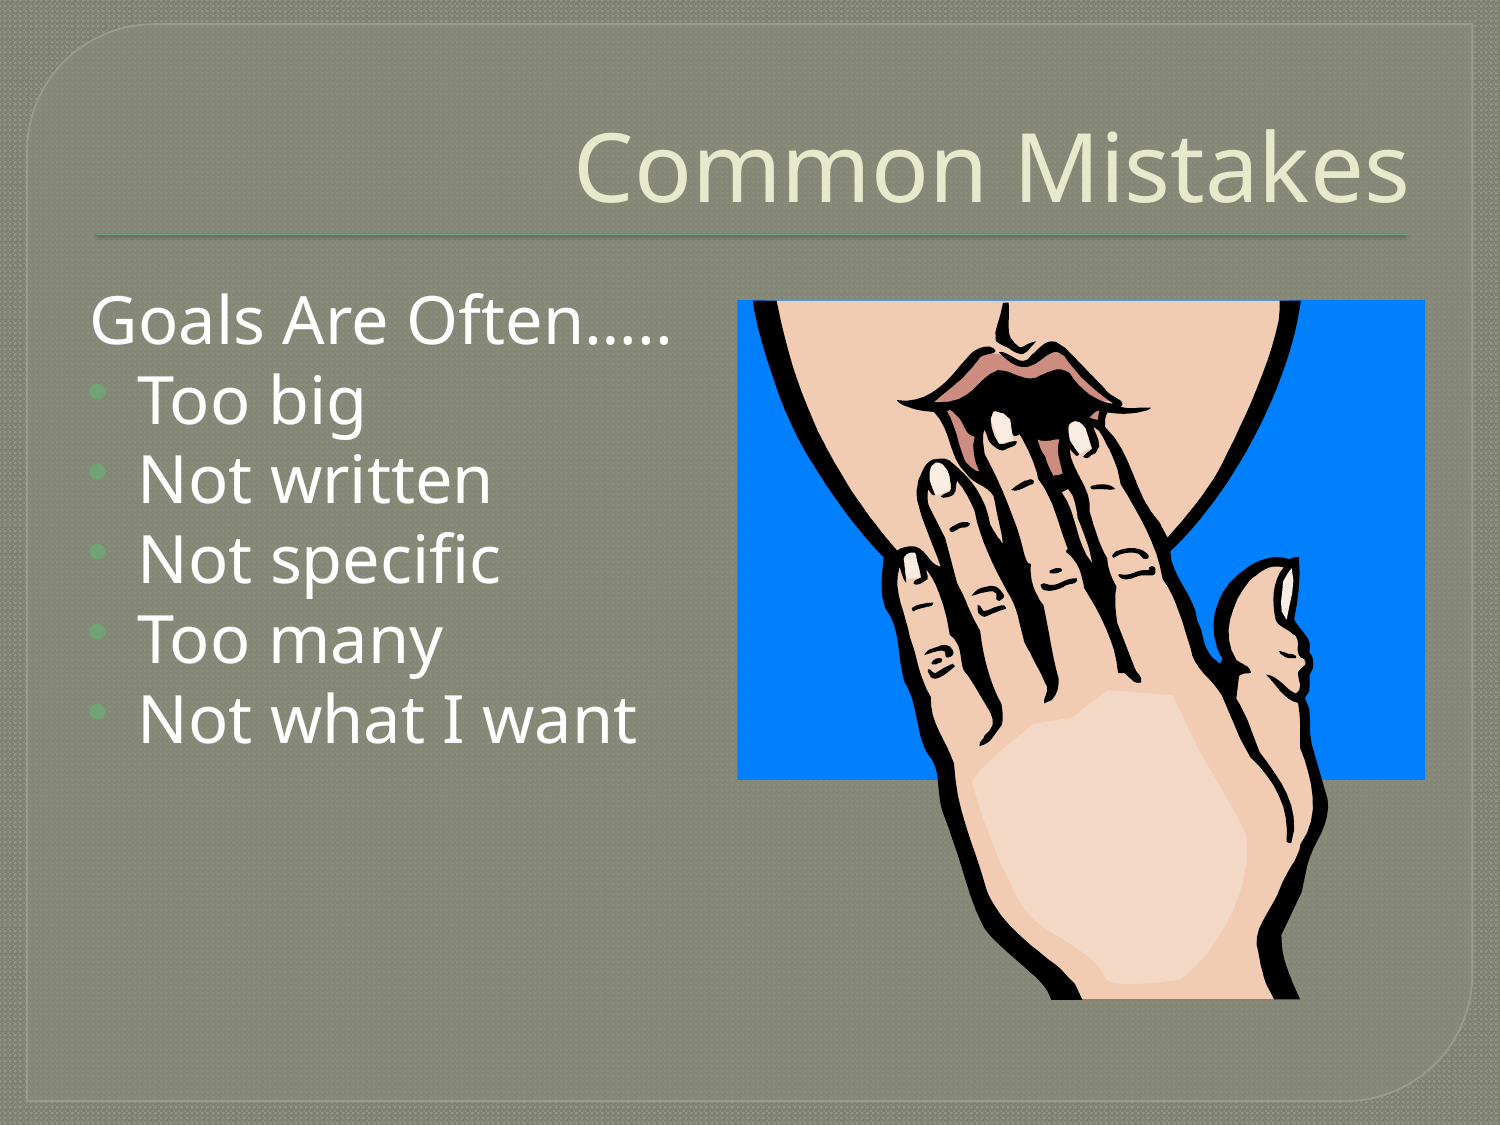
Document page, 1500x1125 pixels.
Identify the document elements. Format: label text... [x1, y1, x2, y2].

picture [737, 299, 1426, 1001]
title Common Mistakes [75, 41, 1425, 230]
list Goals Are Often….. Too big Not written Not specific Too many Not what I want [75, 270, 1425, 1013]
